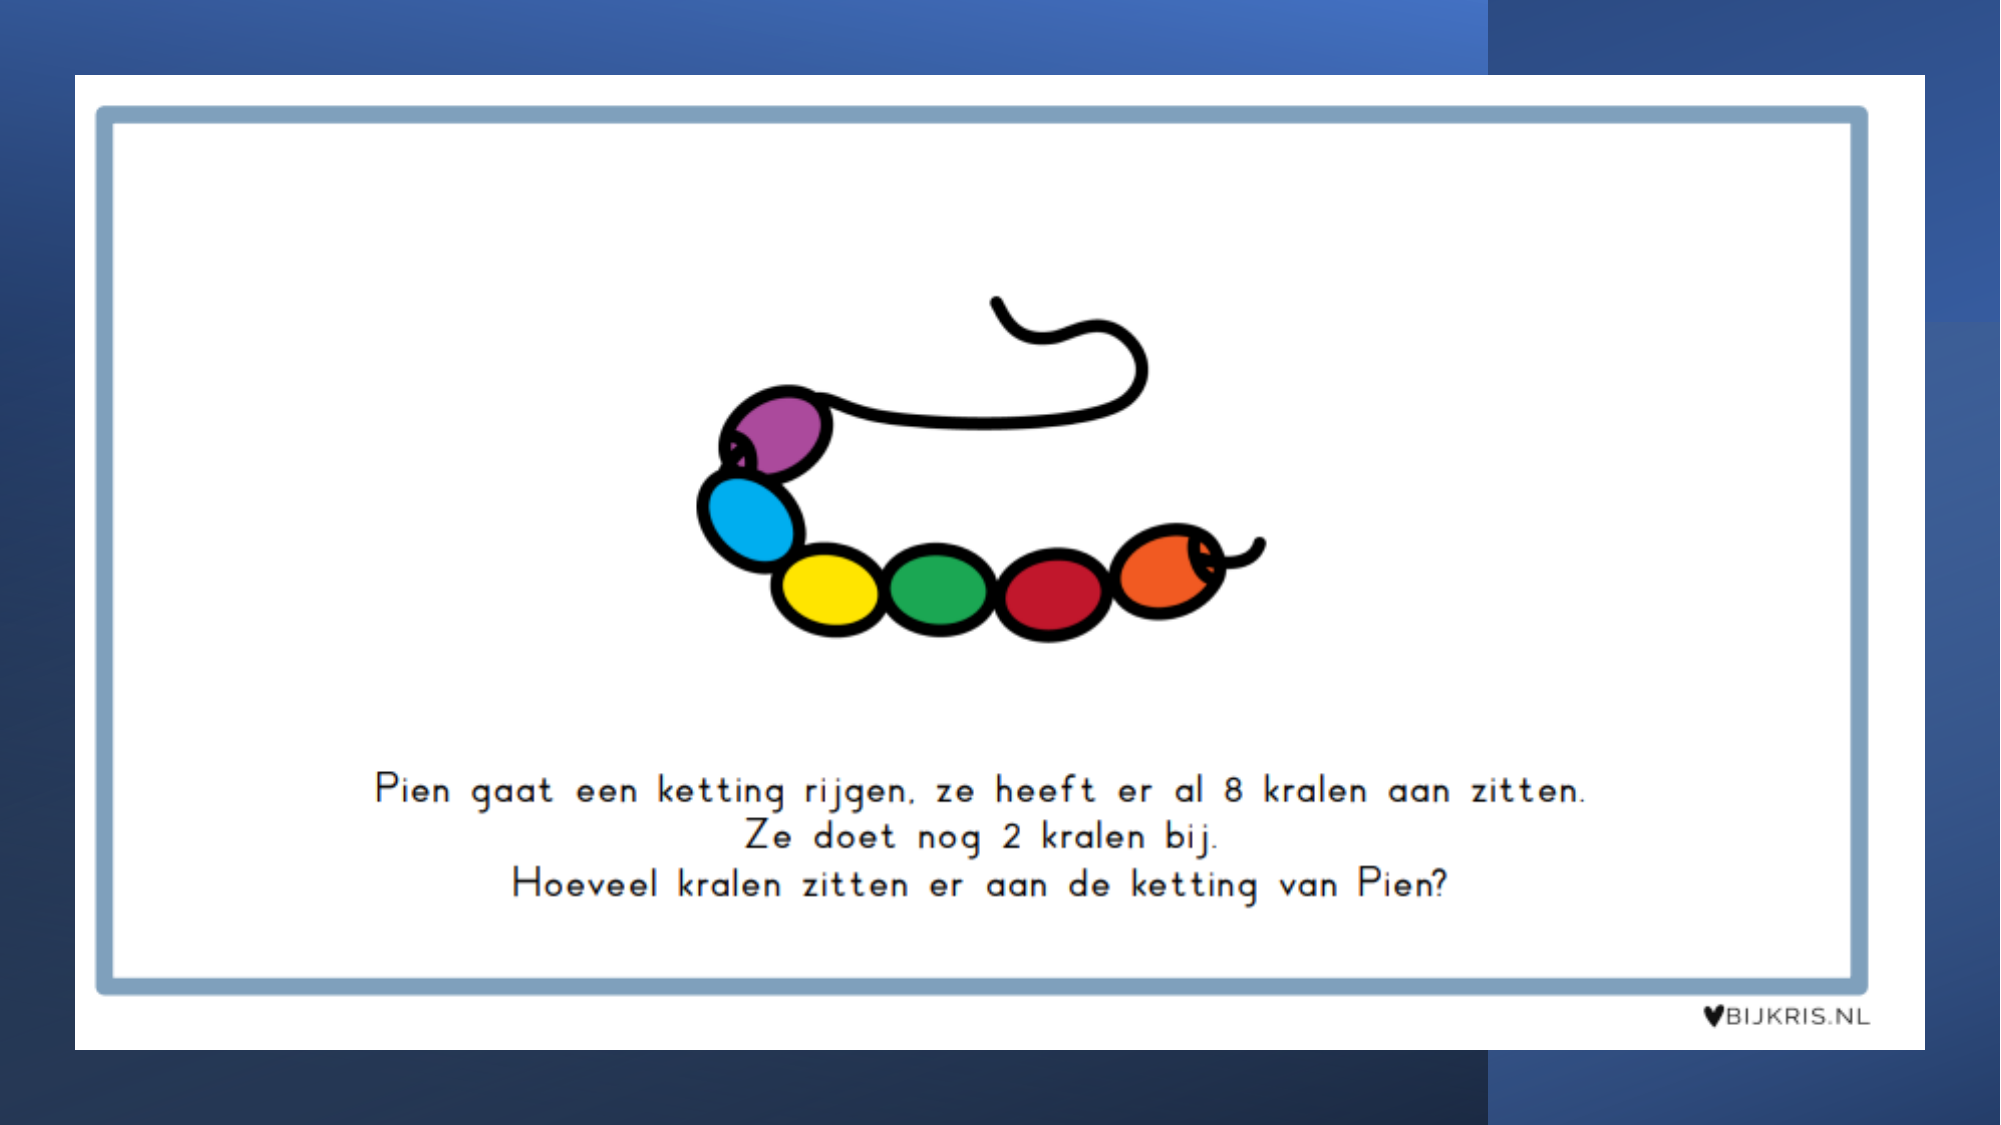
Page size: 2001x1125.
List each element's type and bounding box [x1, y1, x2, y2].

picture [74, 74, 1925, 1050]
text_box [1489, 0, 2000, 321]
text_box [0, 0, 1489, 321]
text_box [0, 321, 2000, 1125]
